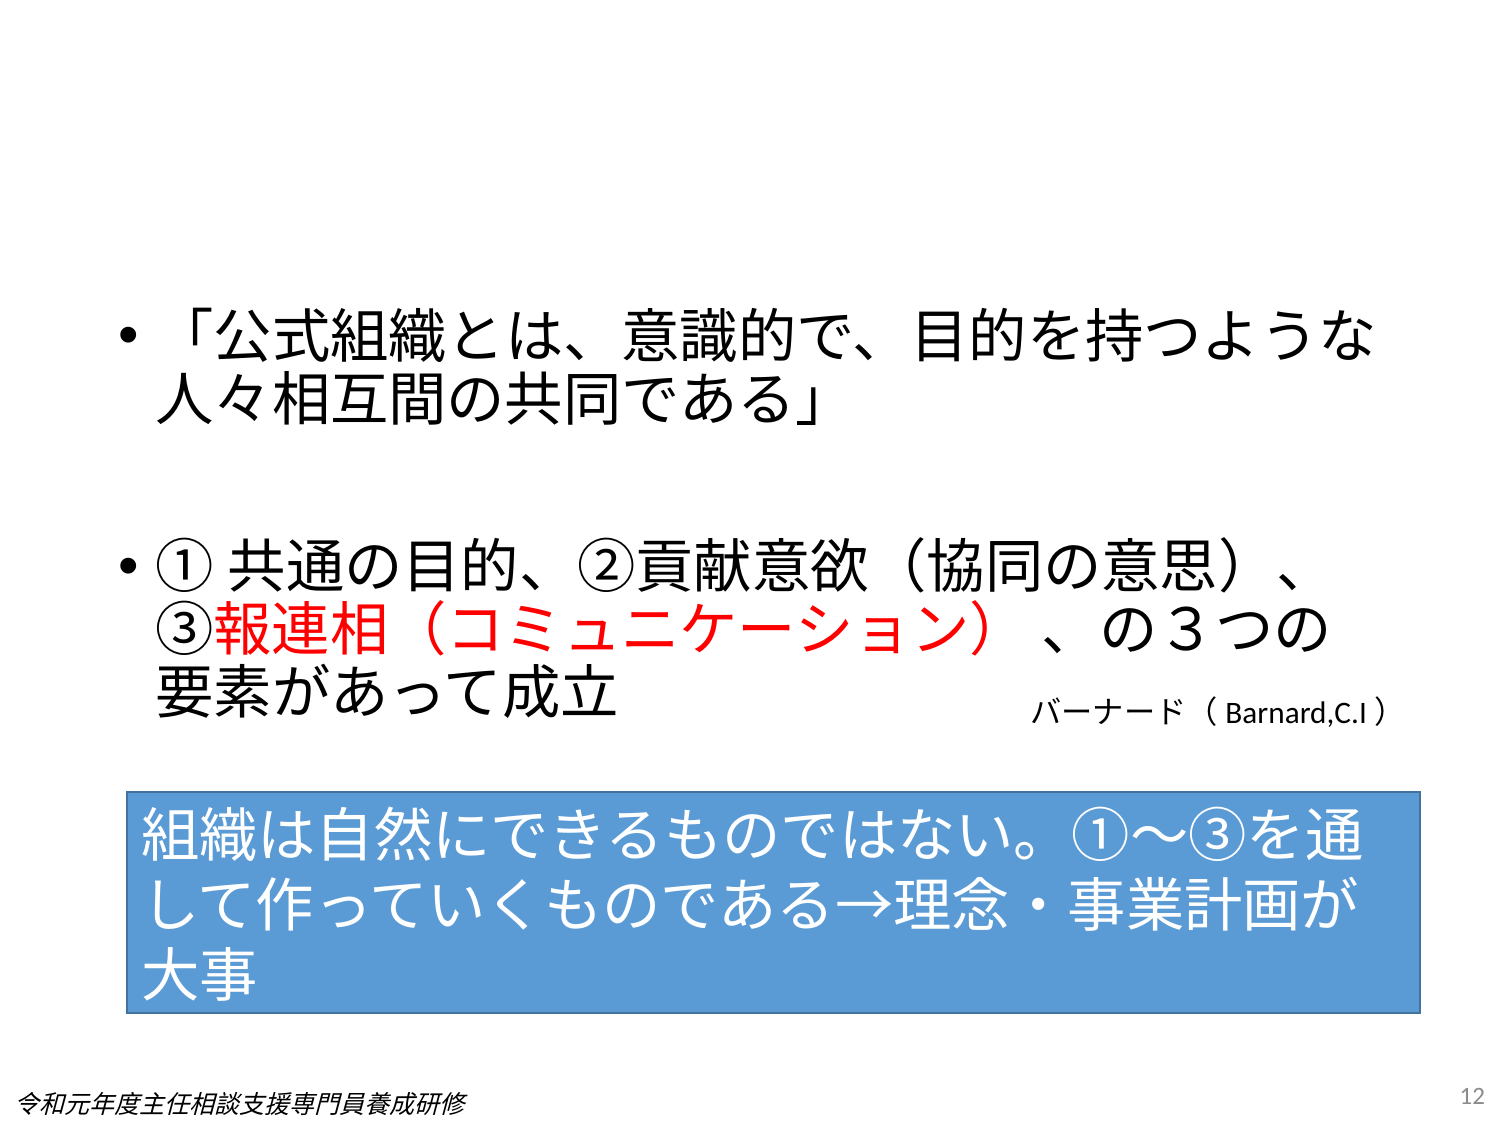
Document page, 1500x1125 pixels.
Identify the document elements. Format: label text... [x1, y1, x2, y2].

footer 令和元年度主任相談支援専門員養成研修 [0, 1081, 507, 1125]
text_box バーナード（Barnard,C.I） [1015, 684, 1500, 737]
text_box 組織は自然にできるものではない。①～③を通して作っていくものである→理念・事業計画が大事 [126, 791, 1421, 1014]
list 「公式組織とは、意識的で、目的を持つような人々相互間の共同である」 ①共通の目的、②貢献意欲（協同の意思）、③報連相（コミュニケーション） 、の３つの要素があって成立 [103, 299, 1397, 1014]
slide_number 12 [1162, 1065, 1500, 1125]
